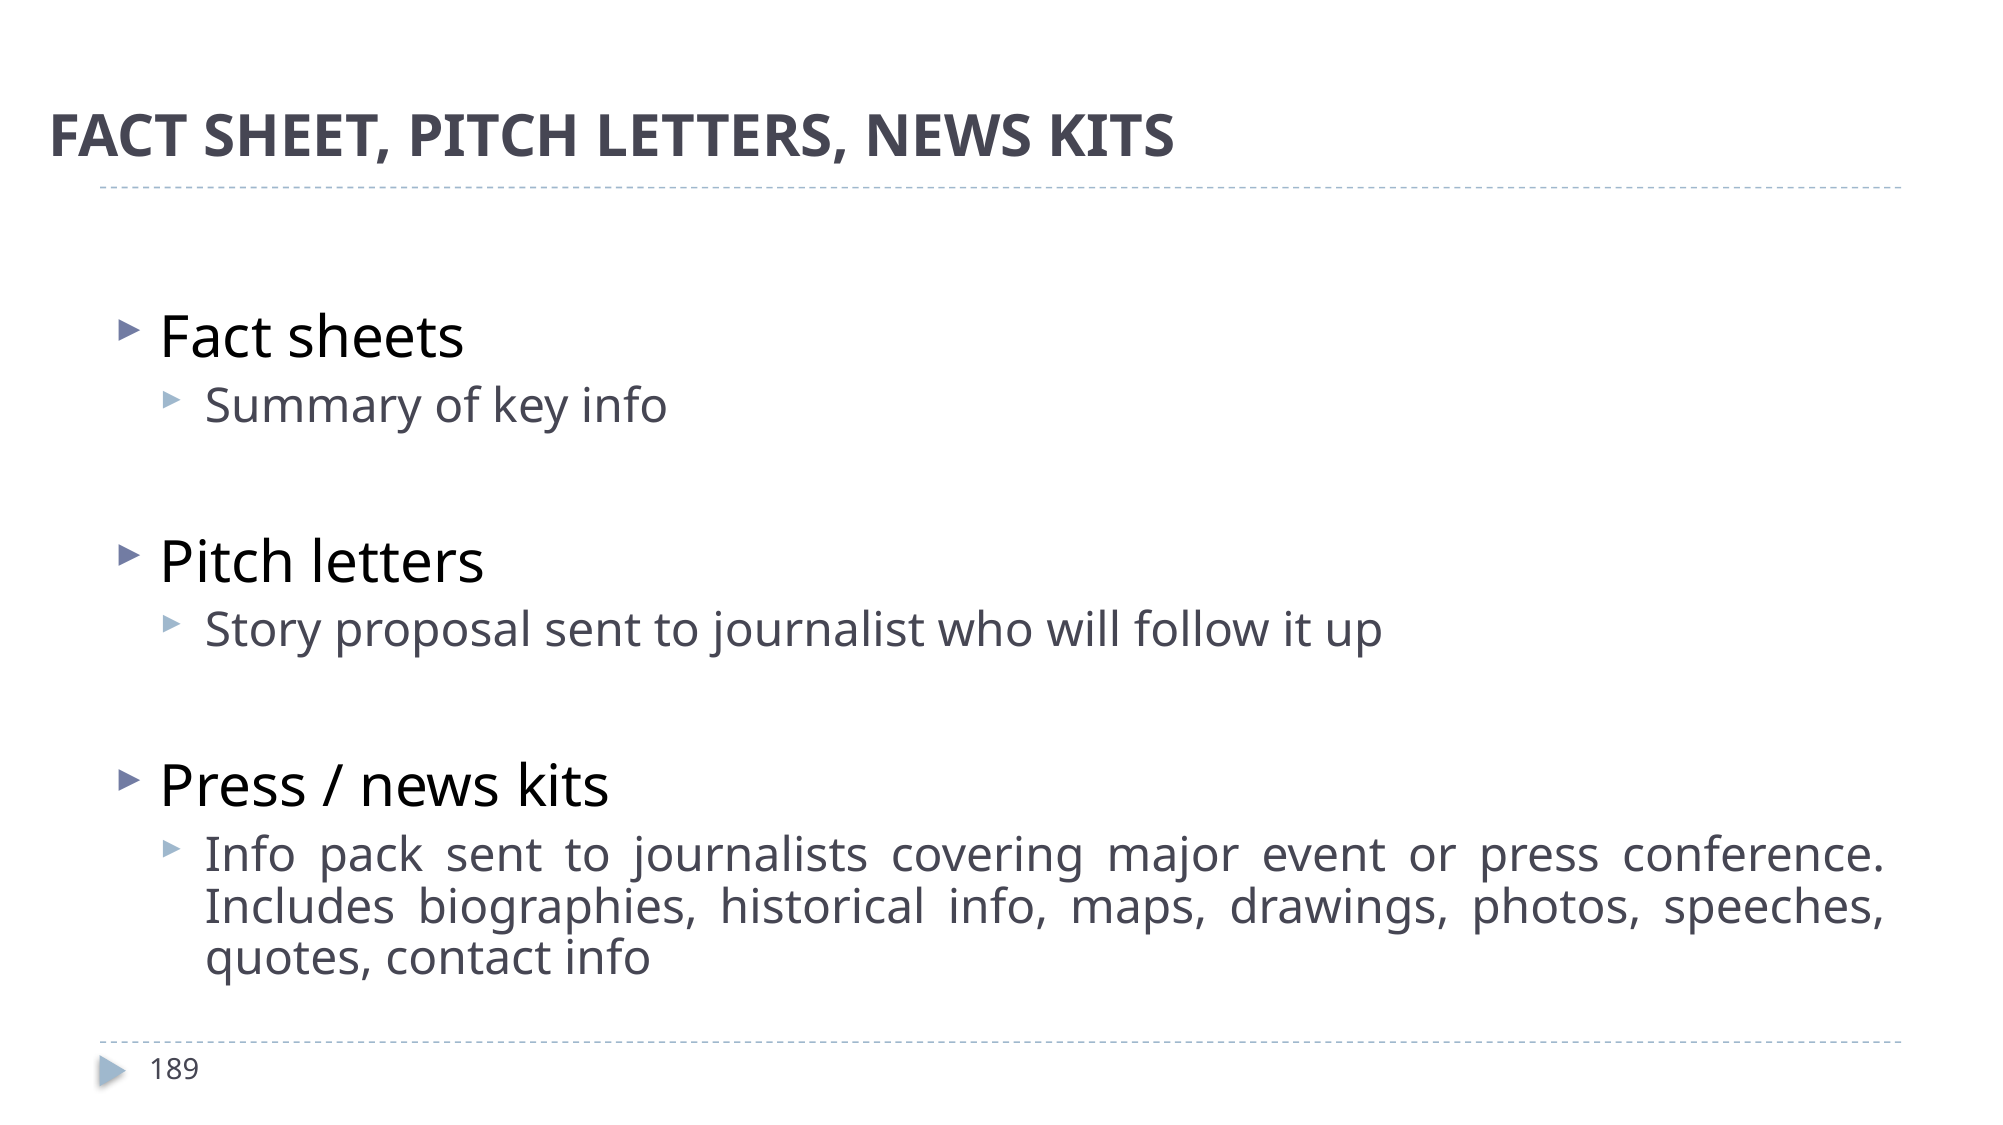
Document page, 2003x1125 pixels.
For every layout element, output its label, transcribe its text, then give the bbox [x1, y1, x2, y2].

title FACT SHEET, PITCH LETTERS, NEWS KITS [33, 45, 2003, 175]
list Fact sheets Summary of key info Pitch letters Story proposal sent to journalist who will follow it up Press / news kits Info pack sent to journalists covering major event or press conference. Includes biographies, historical info, maps, drawings, photos, speeches, quotes, contact info [100, 299, 1903, 1075]
slide_number 189 [134, 1075, 568, 1103]
